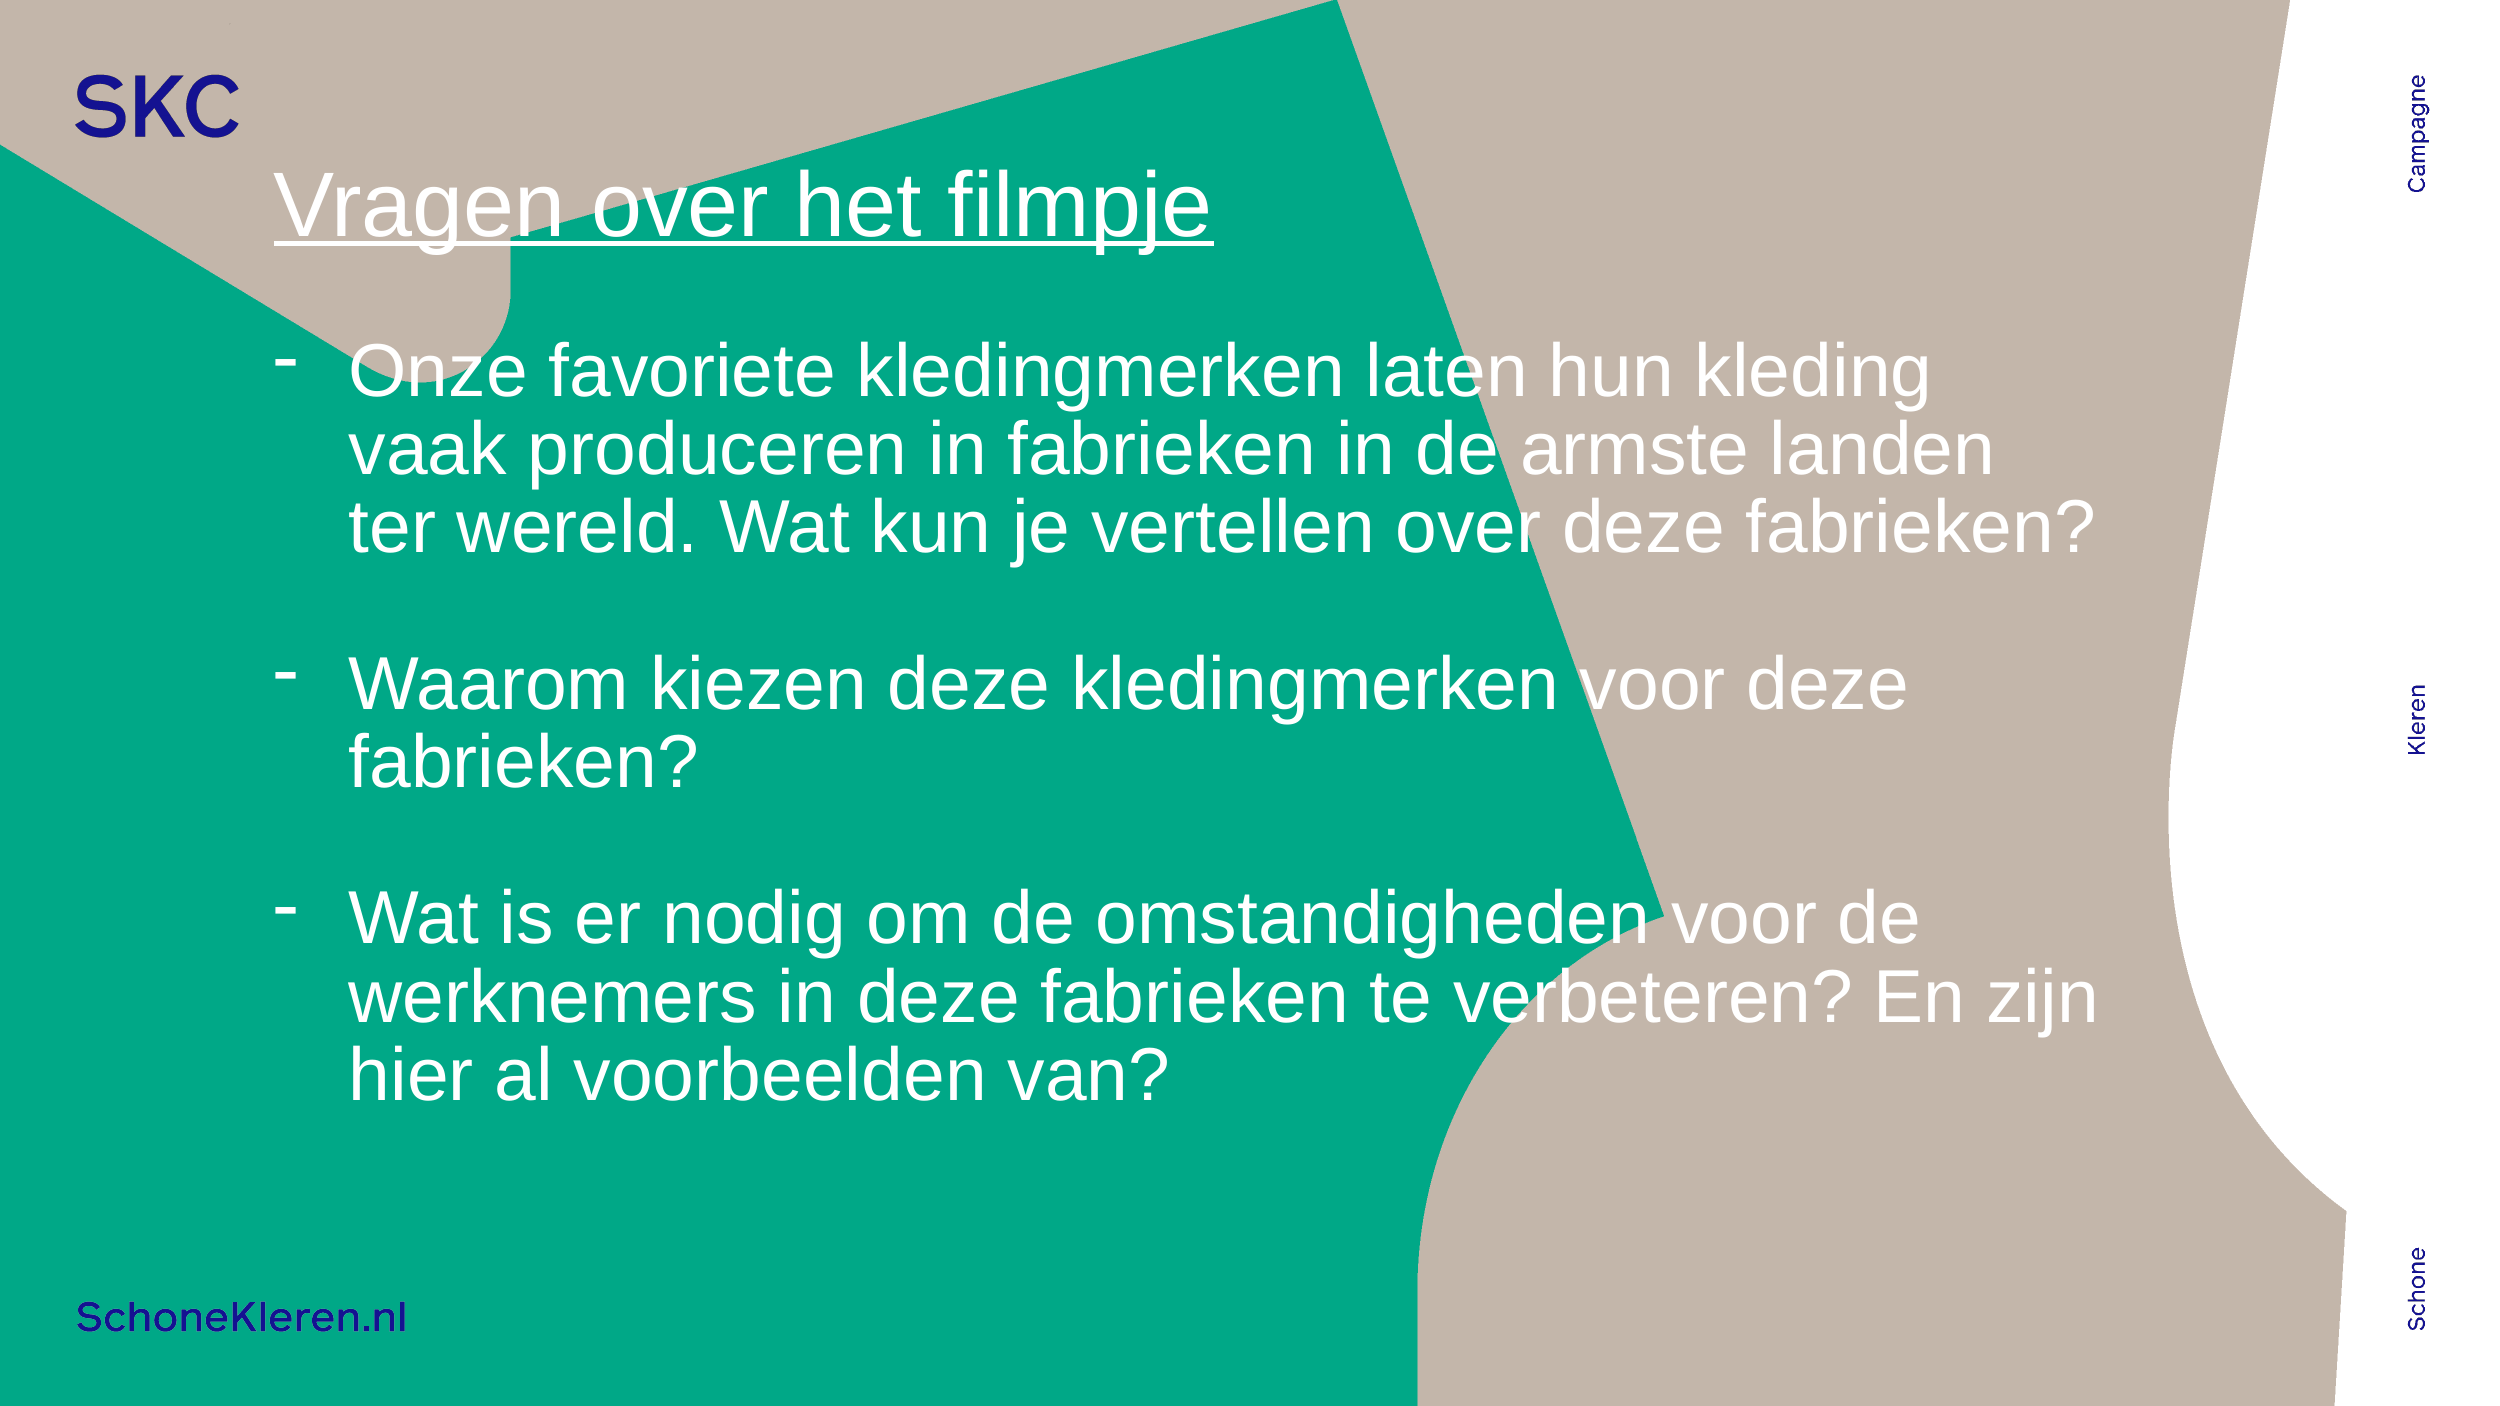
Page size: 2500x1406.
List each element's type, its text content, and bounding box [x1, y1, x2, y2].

text_box Vragen over het filmpje Onze favoriete kledingmerken laten hun kleding vaak produceren in fabrieken in de armste landen ter wereld. Wat kun je vertellen over deze fabrieken? Waarom kiezen deze kledingmerken voor deze fabrieken? Wat is er nodig om de omstandigheden voor de werknemers in deze fabrieken te verbeteren? En zijn hier al voorbeelden van? [273, 240, 2105, 1114]
text_box [373, 396, 2204, 1350]
picture [0, 0, 2500, 1406]
